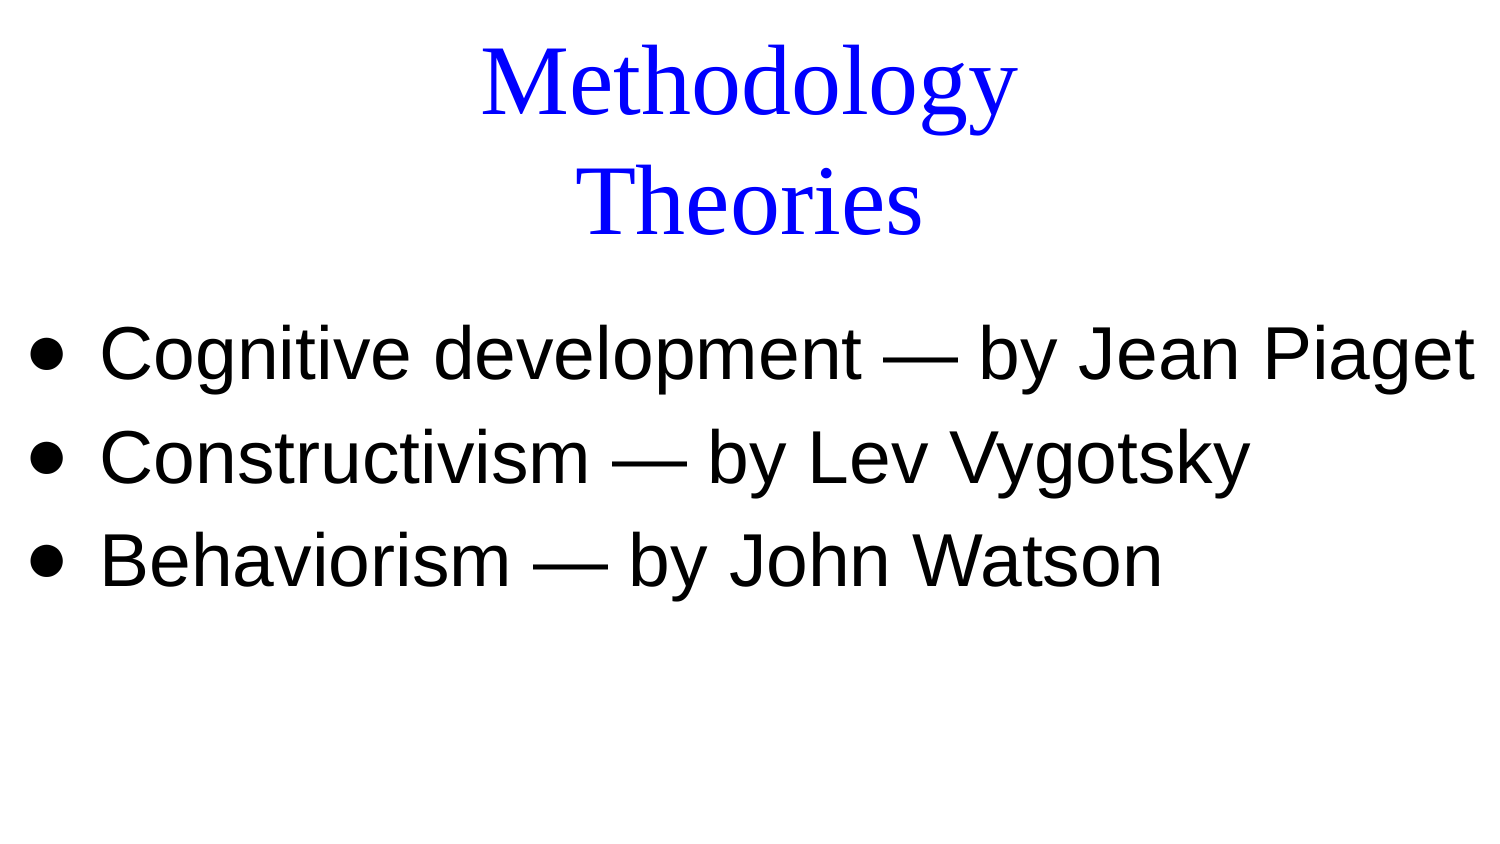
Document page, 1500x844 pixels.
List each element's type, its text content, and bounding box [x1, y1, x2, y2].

list Cognitive development — by Jean Piaget Constructivism — by Lev Vygotsky Behaviorism — by John Watson [9, 276, 1500, 844]
title Methodology Theories [0, 0, 1500, 249]
